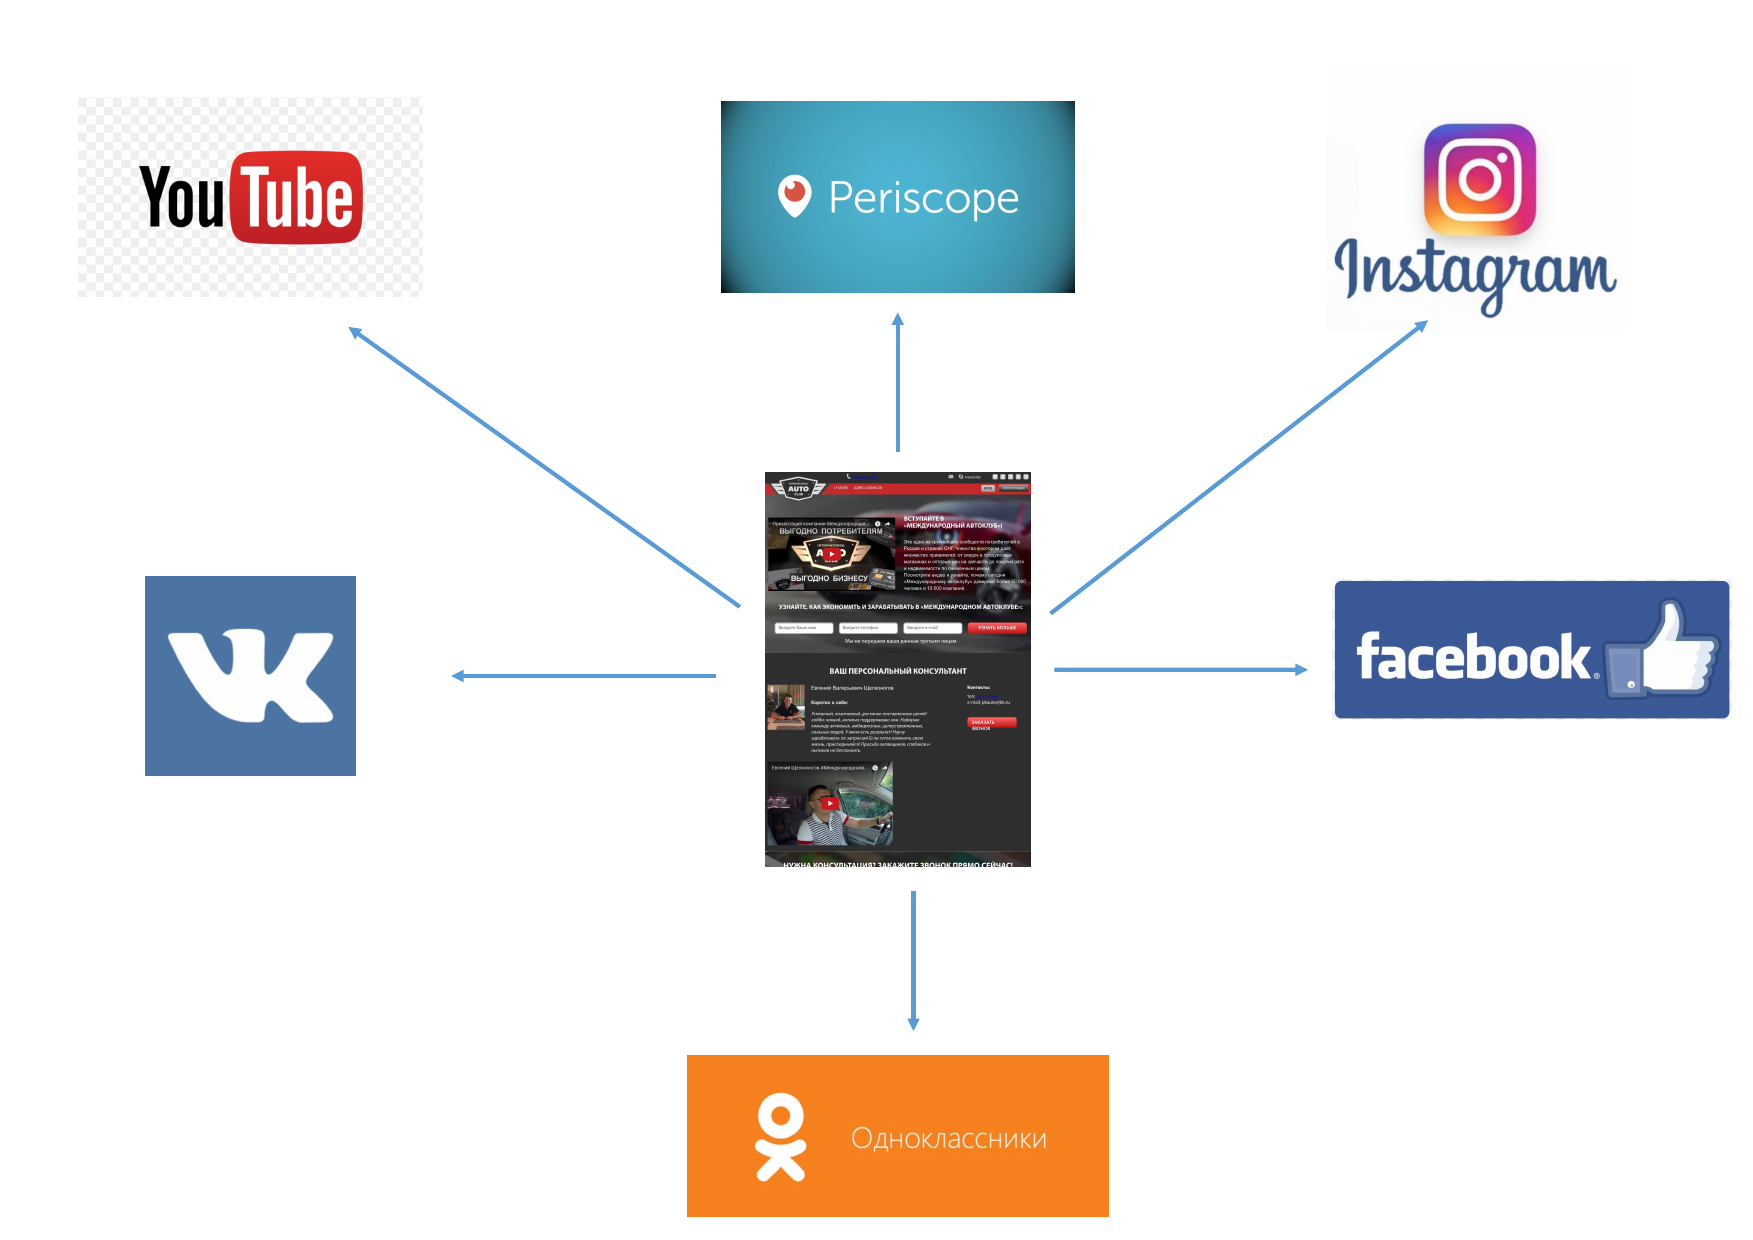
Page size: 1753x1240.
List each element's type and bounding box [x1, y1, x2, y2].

picture [1326, 63, 1628, 331]
picture [78, 97, 423, 297]
text_box [451, 669, 716, 683]
text_box [1054, 663, 1309, 677]
picture [764, 472, 1031, 867]
text_box [907, 891, 920, 1032]
text_box [348, 326, 740, 607]
picture [1331, 579, 1732, 720]
picture [686, 1055, 1109, 1218]
picture [720, 101, 1075, 293]
text_box [891, 312, 904, 453]
picture [145, 576, 356, 776]
